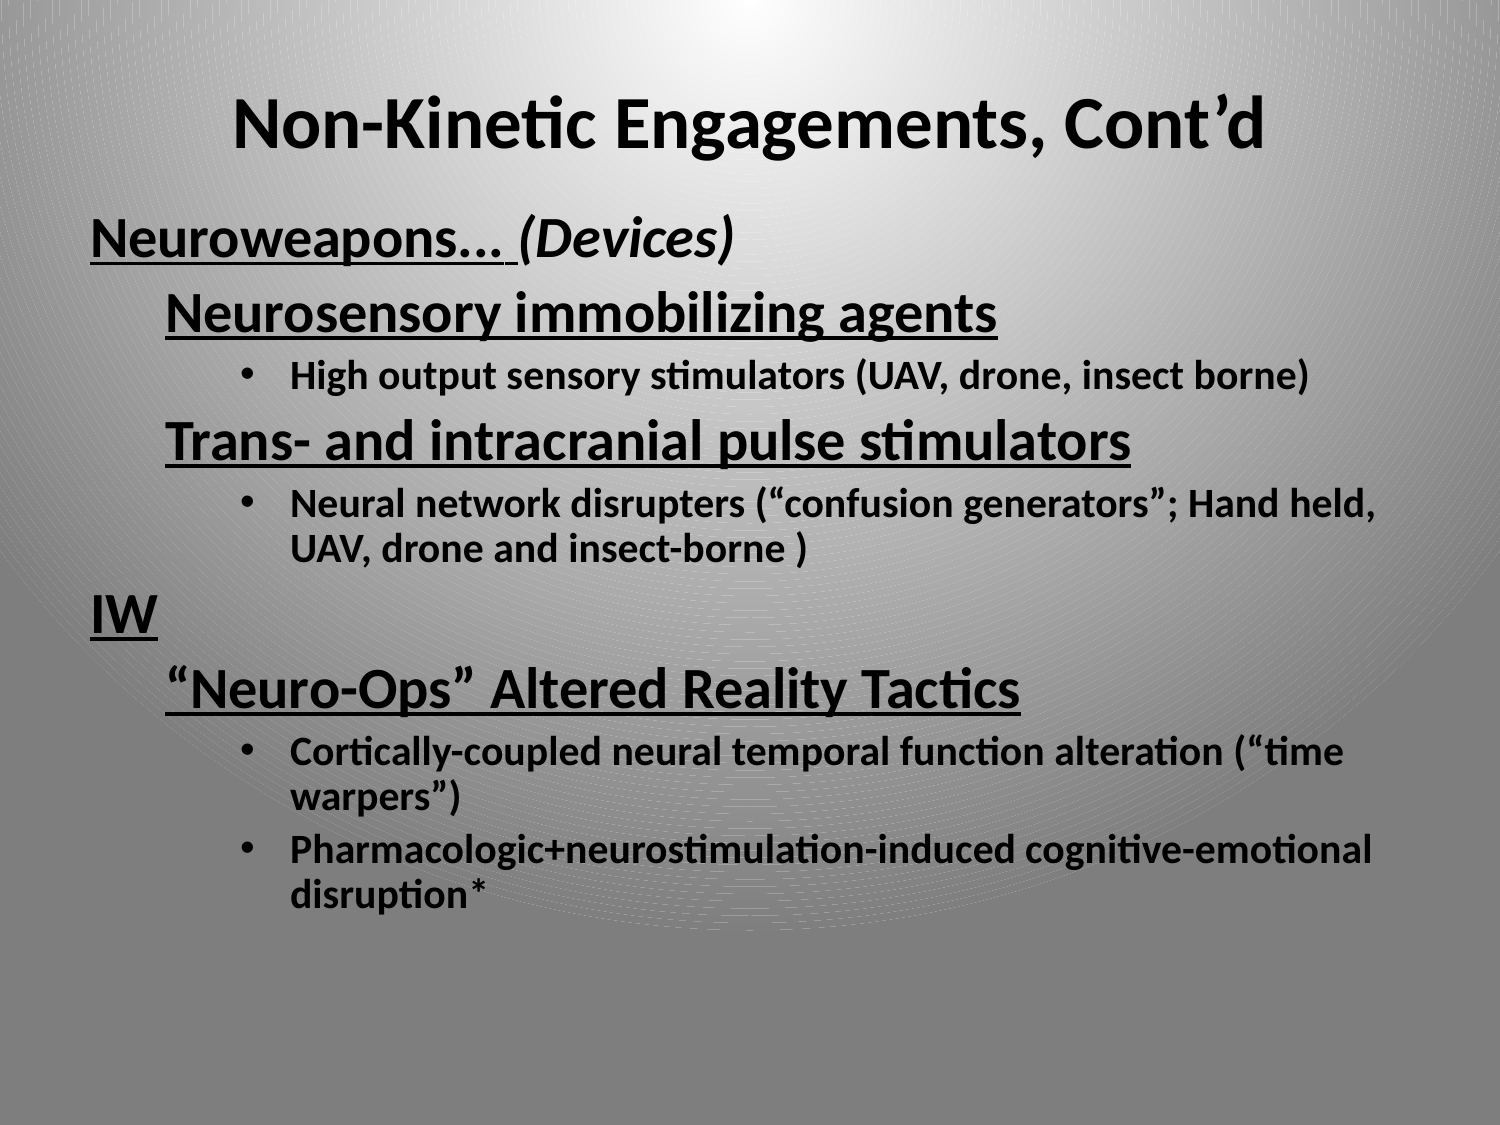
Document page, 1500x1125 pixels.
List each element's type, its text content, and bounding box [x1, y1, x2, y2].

list Neuroweapons... (Devices) Neurosensory immobilizing agents High output sensory stimulators (UAV, drone, insect borne) Trans- and intracranial pulse stimulators Neural network disrupters (“confusion generators”; Hand held, UAV, drone and insect-borne ) IW “Neuro-Ops” Altered Reality Tactics Cortically-coupled neural temporal function alteration (“time warpers”) Pharmacologic+neurostimulation-induced cognitive-emotional disruption* [75, 200, 1438, 1088]
title Non-Kinetic Engagements, Cont’d [75, 24, 1425, 200]
